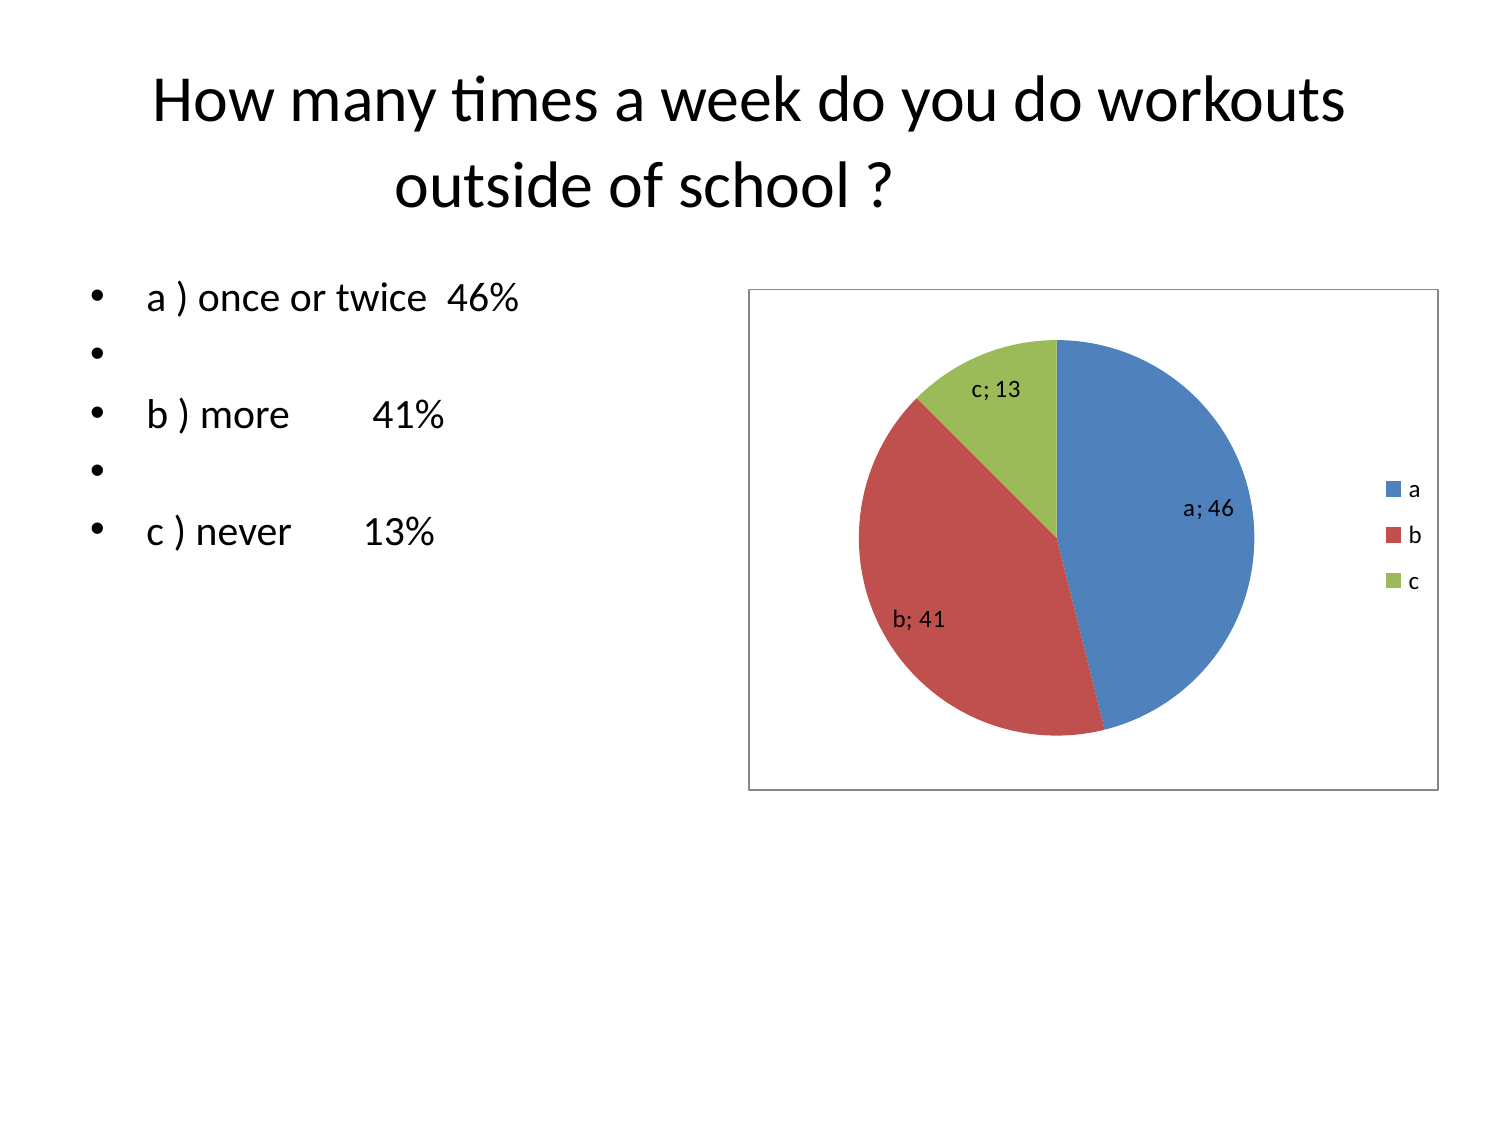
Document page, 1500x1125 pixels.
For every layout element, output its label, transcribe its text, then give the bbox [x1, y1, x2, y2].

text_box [737, 278, 1448, 799]
list a ) once or twice 46% b ) more 41% c ) never 13% [75, 262, 1425, 1005]
title How many times a week do you do workouts outside of school ? [75, 45, 1425, 233]
